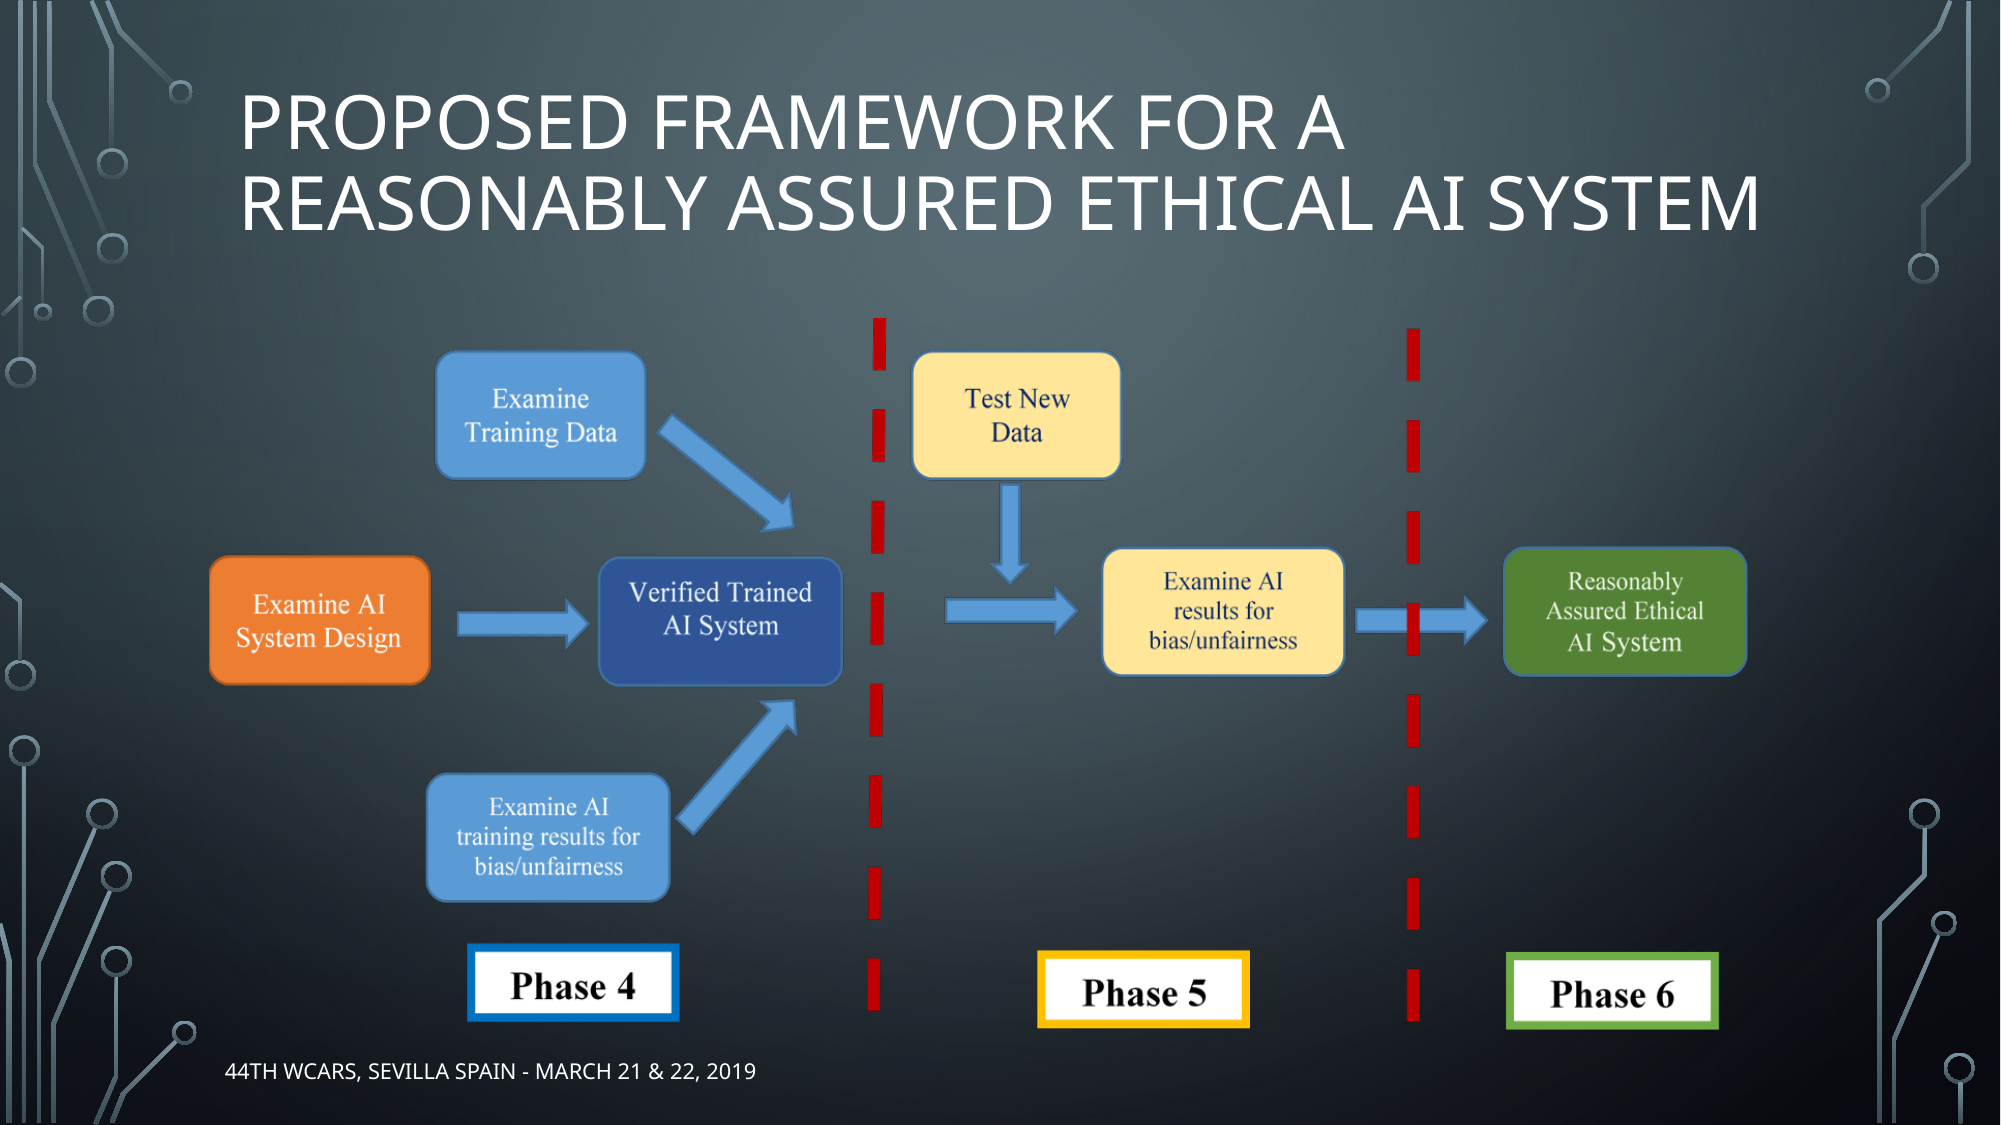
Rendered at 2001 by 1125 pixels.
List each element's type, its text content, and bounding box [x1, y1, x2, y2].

title Proposed framework for a reasonably assured ethical AI system [223, 44, 1849, 288]
footer 44th WCARS, Sevilla Spain - March 21 & 22, 2019 [209, 1041, 1234, 1101]
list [209, 318, 1753, 1041]
